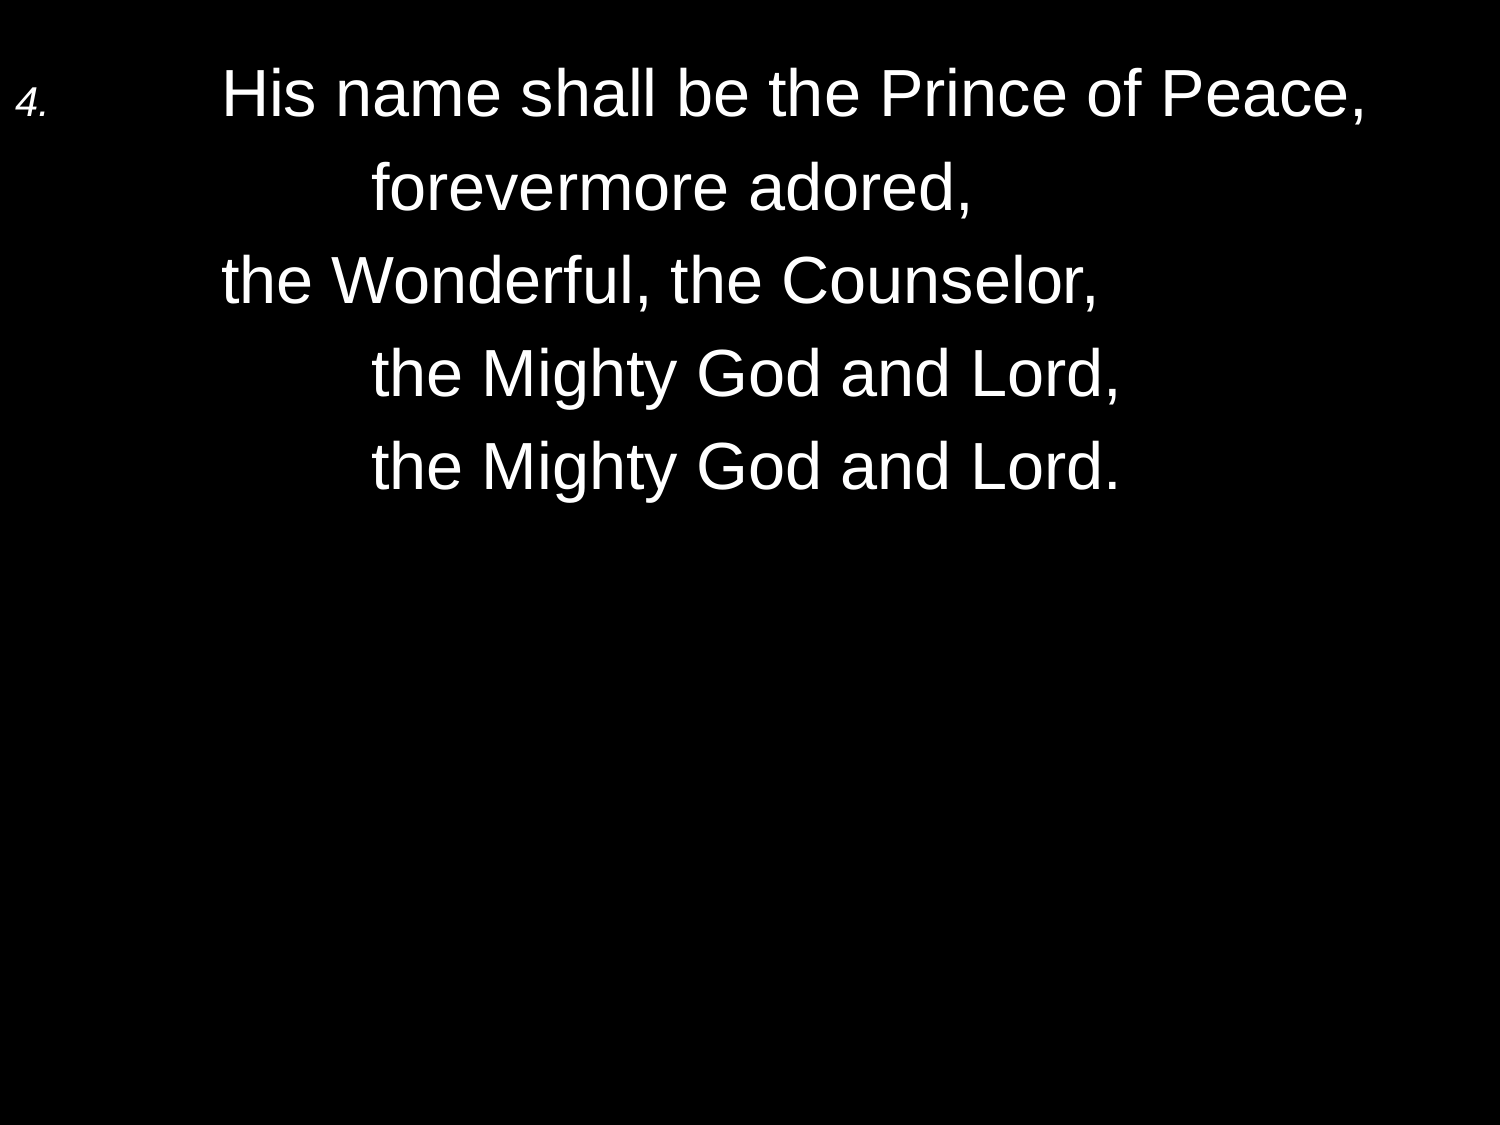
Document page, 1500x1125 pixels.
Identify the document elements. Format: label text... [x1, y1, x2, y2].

list 4. His name shall be the Prince of Peace, forevermore adored, the Wonderful, the Counselor, the Mighty God and Lord, the Mighty God and Lord. [0, 42, 1500, 1047]
